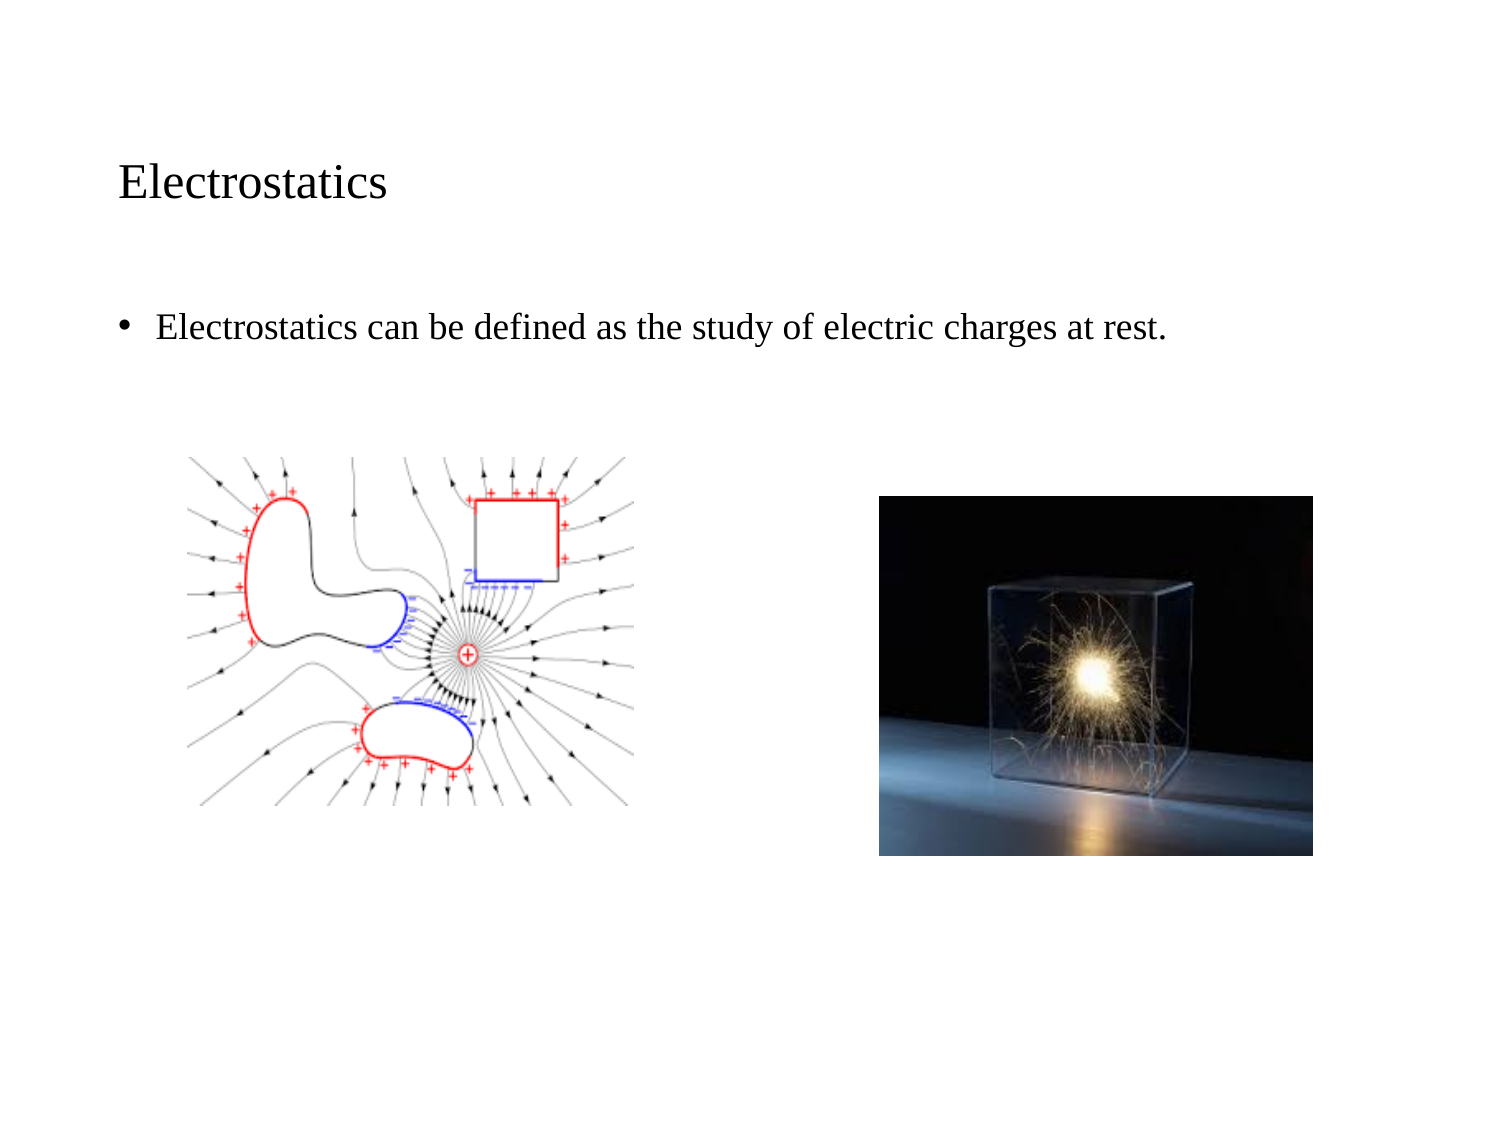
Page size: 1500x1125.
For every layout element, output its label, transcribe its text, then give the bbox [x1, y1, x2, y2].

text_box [187, 457, 1313, 856]
title Electrostatics [103, 59, 1397, 278]
list Electrostatics can be defined as the study of electric charges at rest. [103, 299, 1397, 1014]
